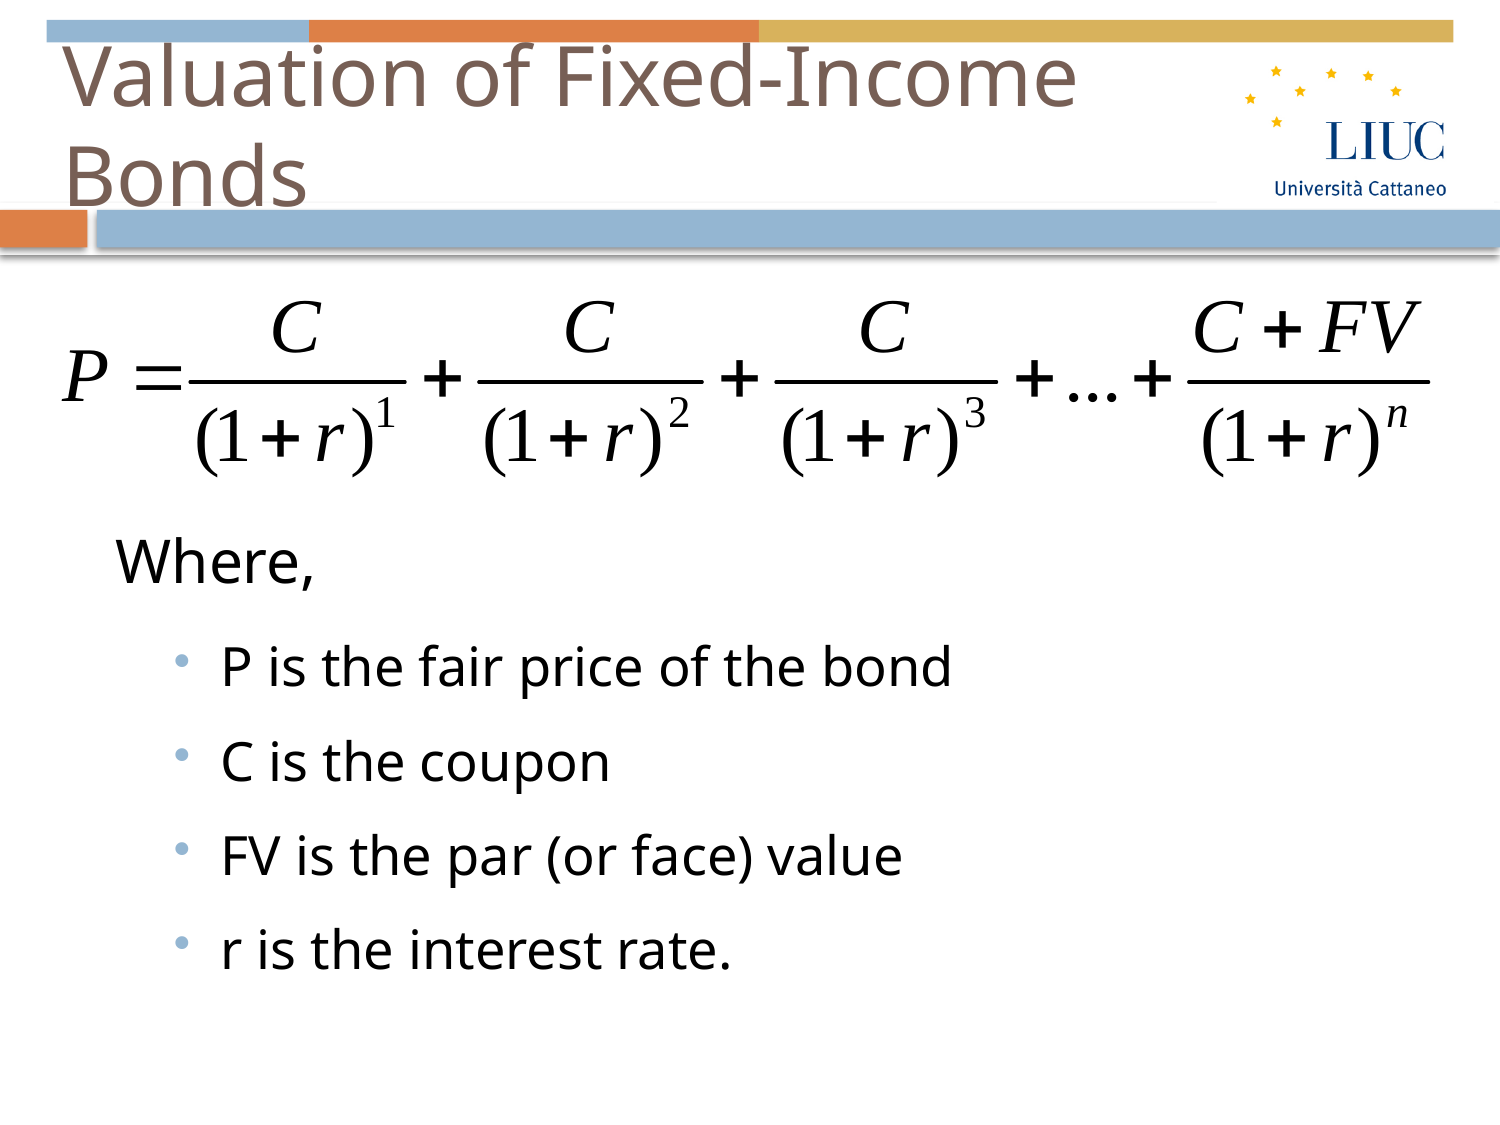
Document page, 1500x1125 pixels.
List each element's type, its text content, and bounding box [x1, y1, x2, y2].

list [47, 278, 1447, 492]
title Valuation of Fixed-Income Bonds [47, 42, 1235, 206]
text_box Where, P is the fair price of the bond C is the coupon FV is the par (or face) value r is the interest rate. [100, 515, 1438, 1000]
picture [1235, 42, 1495, 205]
